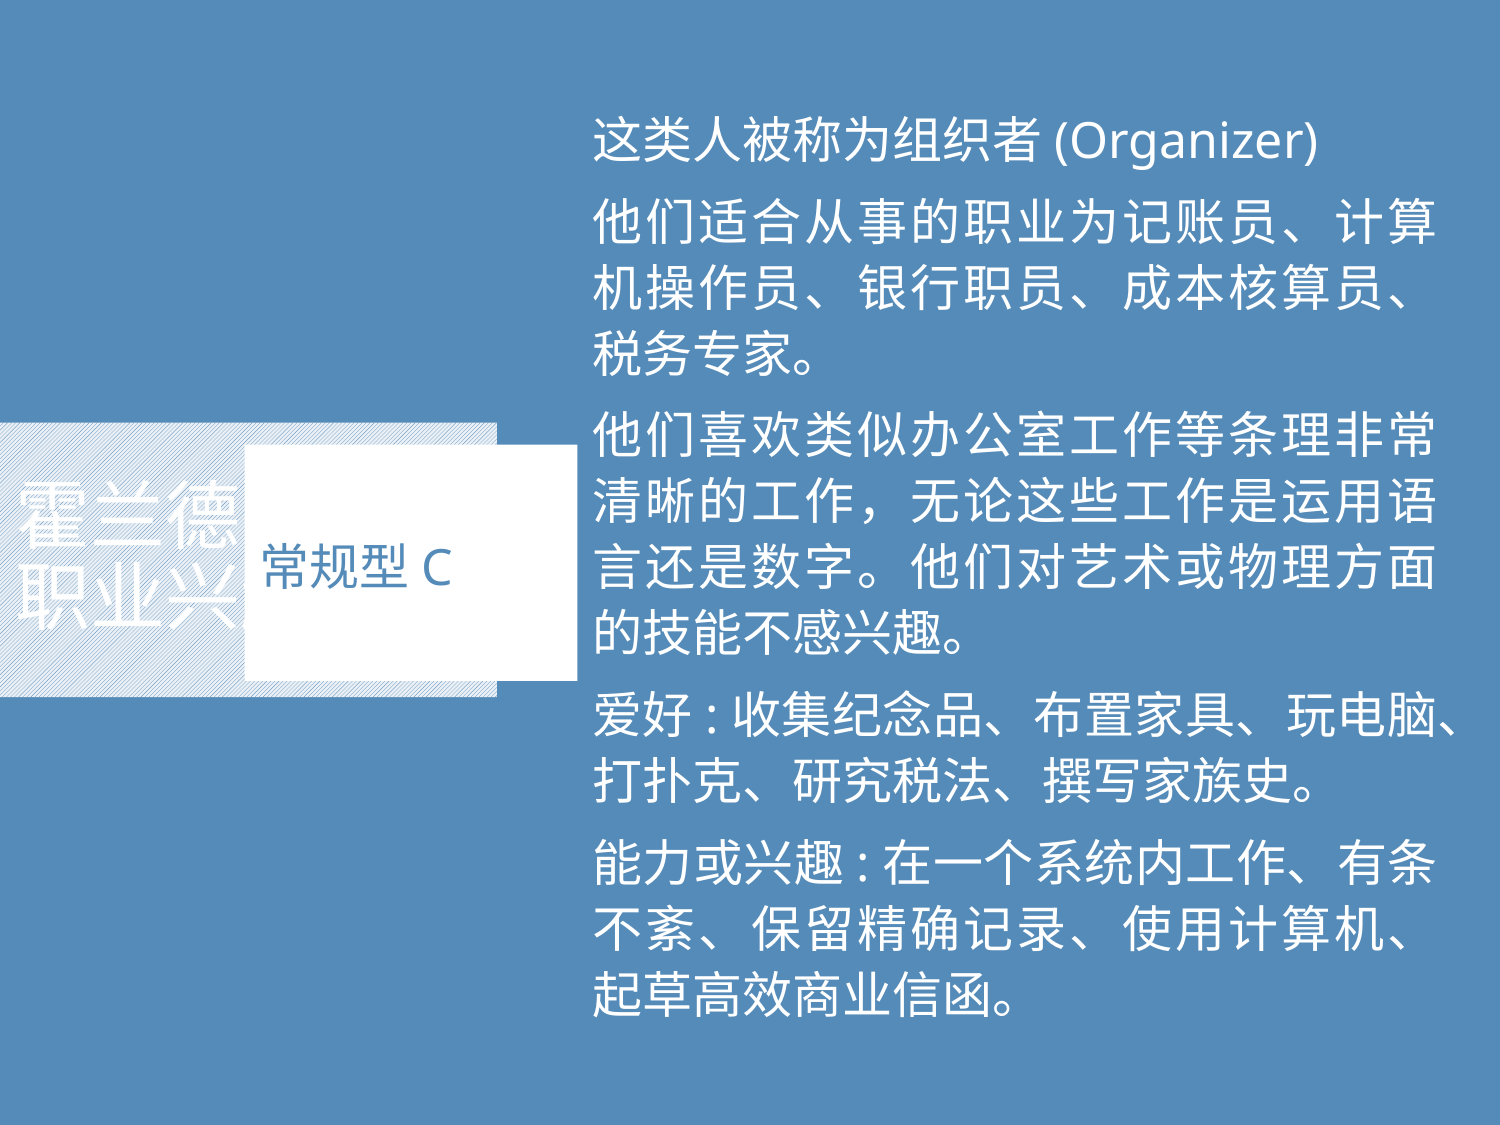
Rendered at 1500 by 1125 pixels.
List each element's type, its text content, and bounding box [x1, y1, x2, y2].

list 常规型C [244, 444, 577, 681]
list 这类人被称为组织者(Organizer) 他们适合从事的职业为记账员、计算机操作员、银行职员、成本核算员、税务专家。 他们喜欢类似办公室工作等条理非常清晰的工作，无论这些工作是运用语言还是数字。他们对艺术或物理方面的技能不感兴趣。 爱好:收集纪念品、布置家具、玩电脑、打扑克、研究税法、撰写家族史。 能力或兴趣:在一个系统内工作、有条不紊、保留精确记录、使用计算机、起草高效商业信函。 [577, 69, 1453, 1057]
title 霍兰德 职业兴趣理论 [0, 422, 497, 698]
